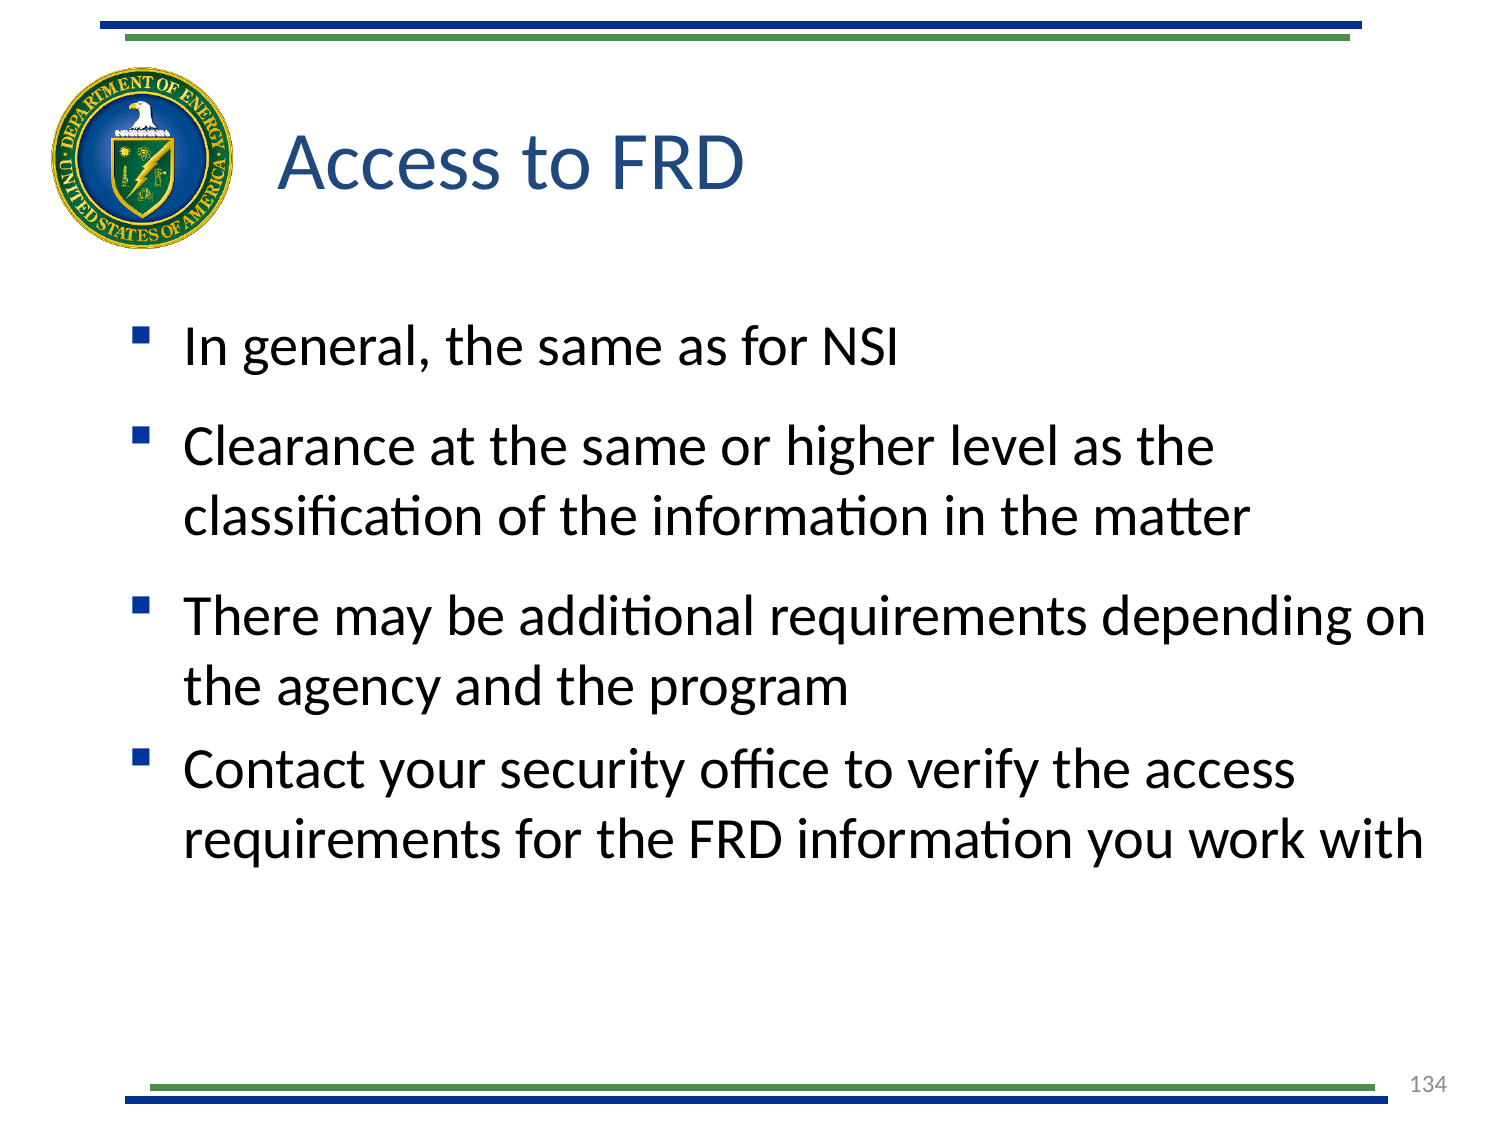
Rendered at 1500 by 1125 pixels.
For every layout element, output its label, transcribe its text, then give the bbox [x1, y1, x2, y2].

title Access to FRD [262, 62, 1413, 250]
picture [51, 67, 233, 249]
slide_number 134 [1112, 1052, 1463, 1113]
list In general, the same as for NSI Clearance at the same or higher level as the classification of the information in the matter There may be additional requirements depending on the agency and the program Contact your security office to verify the access requirements for the FRD information you work with [112, 299, 1450, 1023]
